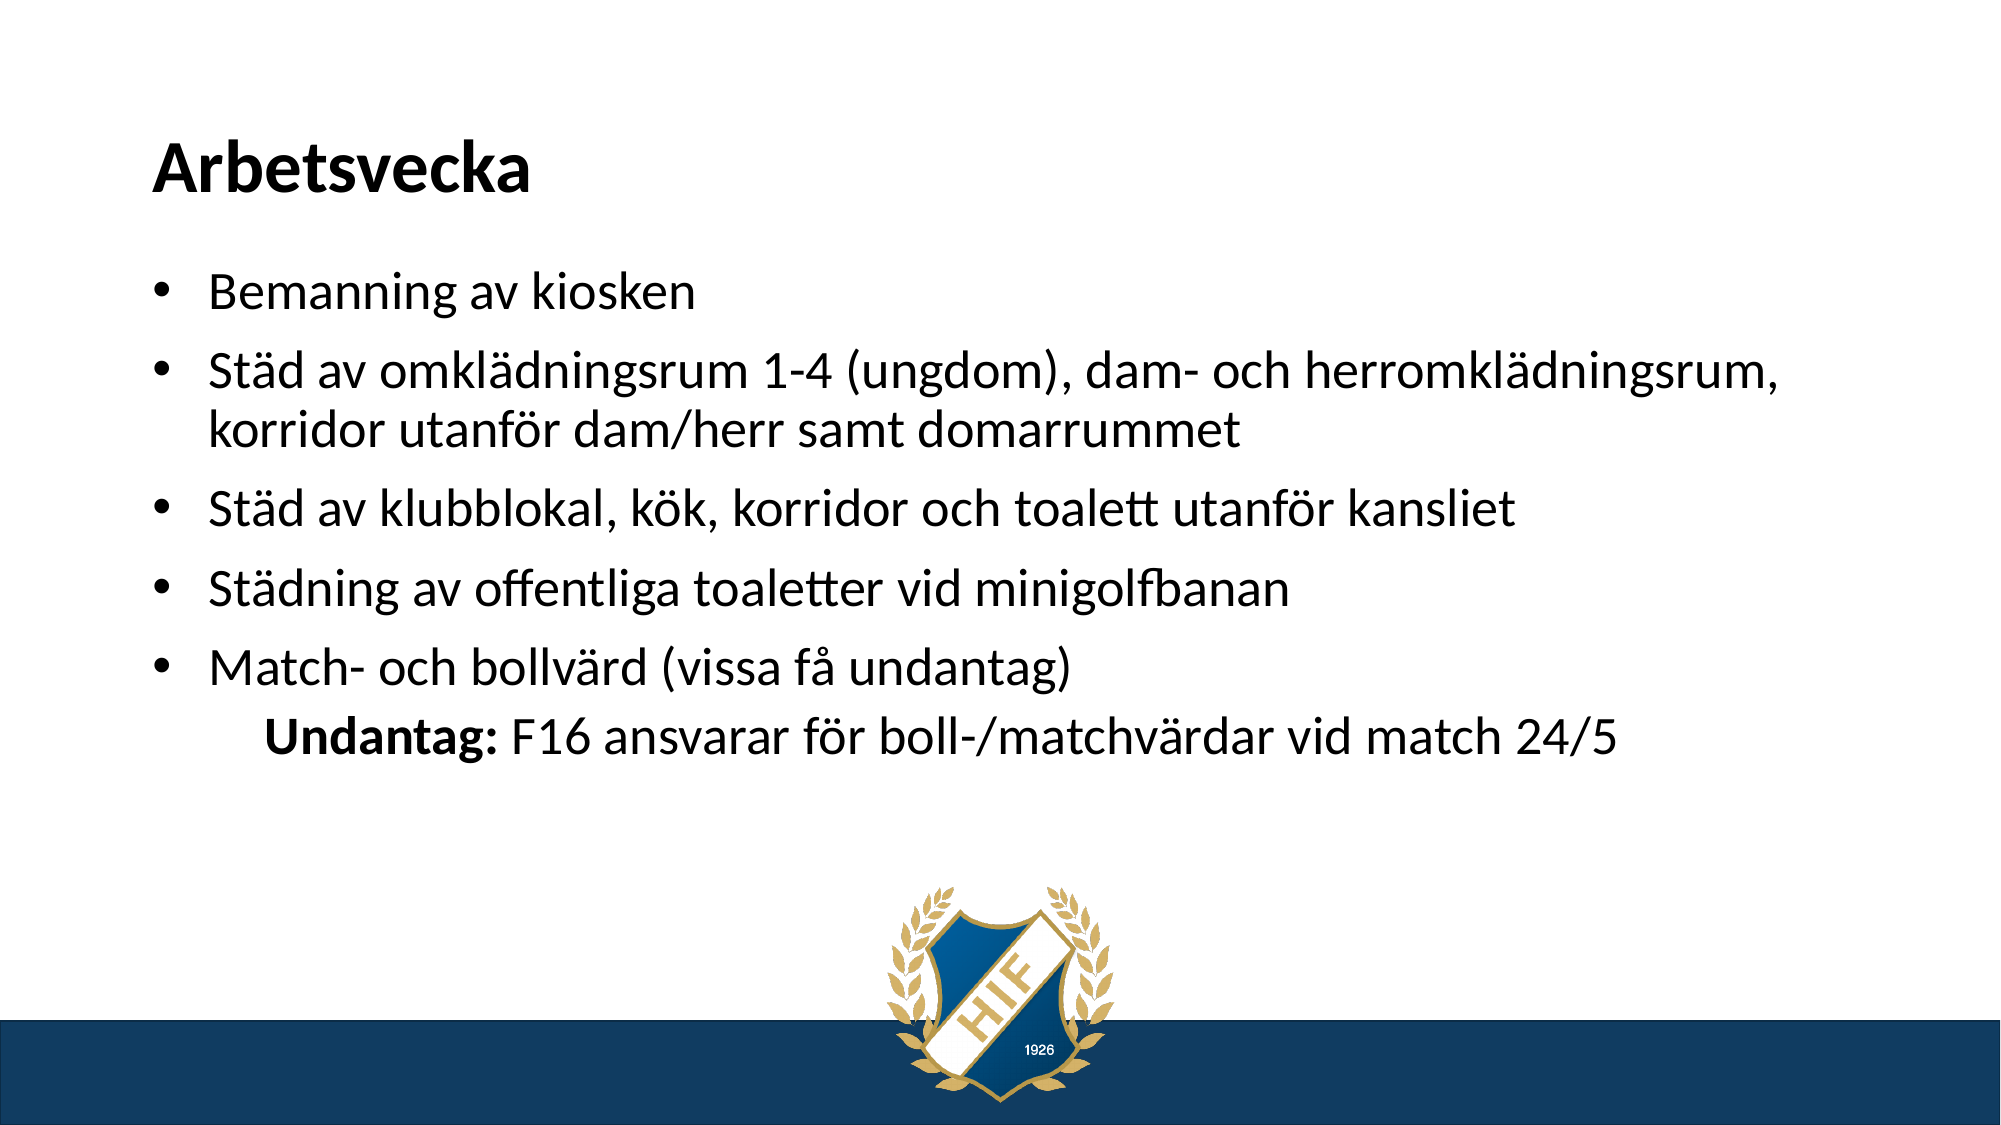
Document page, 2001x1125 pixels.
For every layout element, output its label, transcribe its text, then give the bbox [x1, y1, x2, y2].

title Arbetsvecka [137, 59, 1863, 255]
list Bemanning av kiosken Städ av omklädningsrum 1-4 (ungdom), dam- och herromklädningsrum, korridor utanför dam/herr samt domarrummet Städ av klubblokal, kök, korridor och toalett utanför kansliet Städning av offentliga toaletter vid minigolfbanan Match- och bollvärd (vissa få undantag) Undantag: F16 ansvarar för boll-/matchvärdar vid match 24/5 [137, 255, 1863, 821]
picture [877, 877, 1123, 1111]
